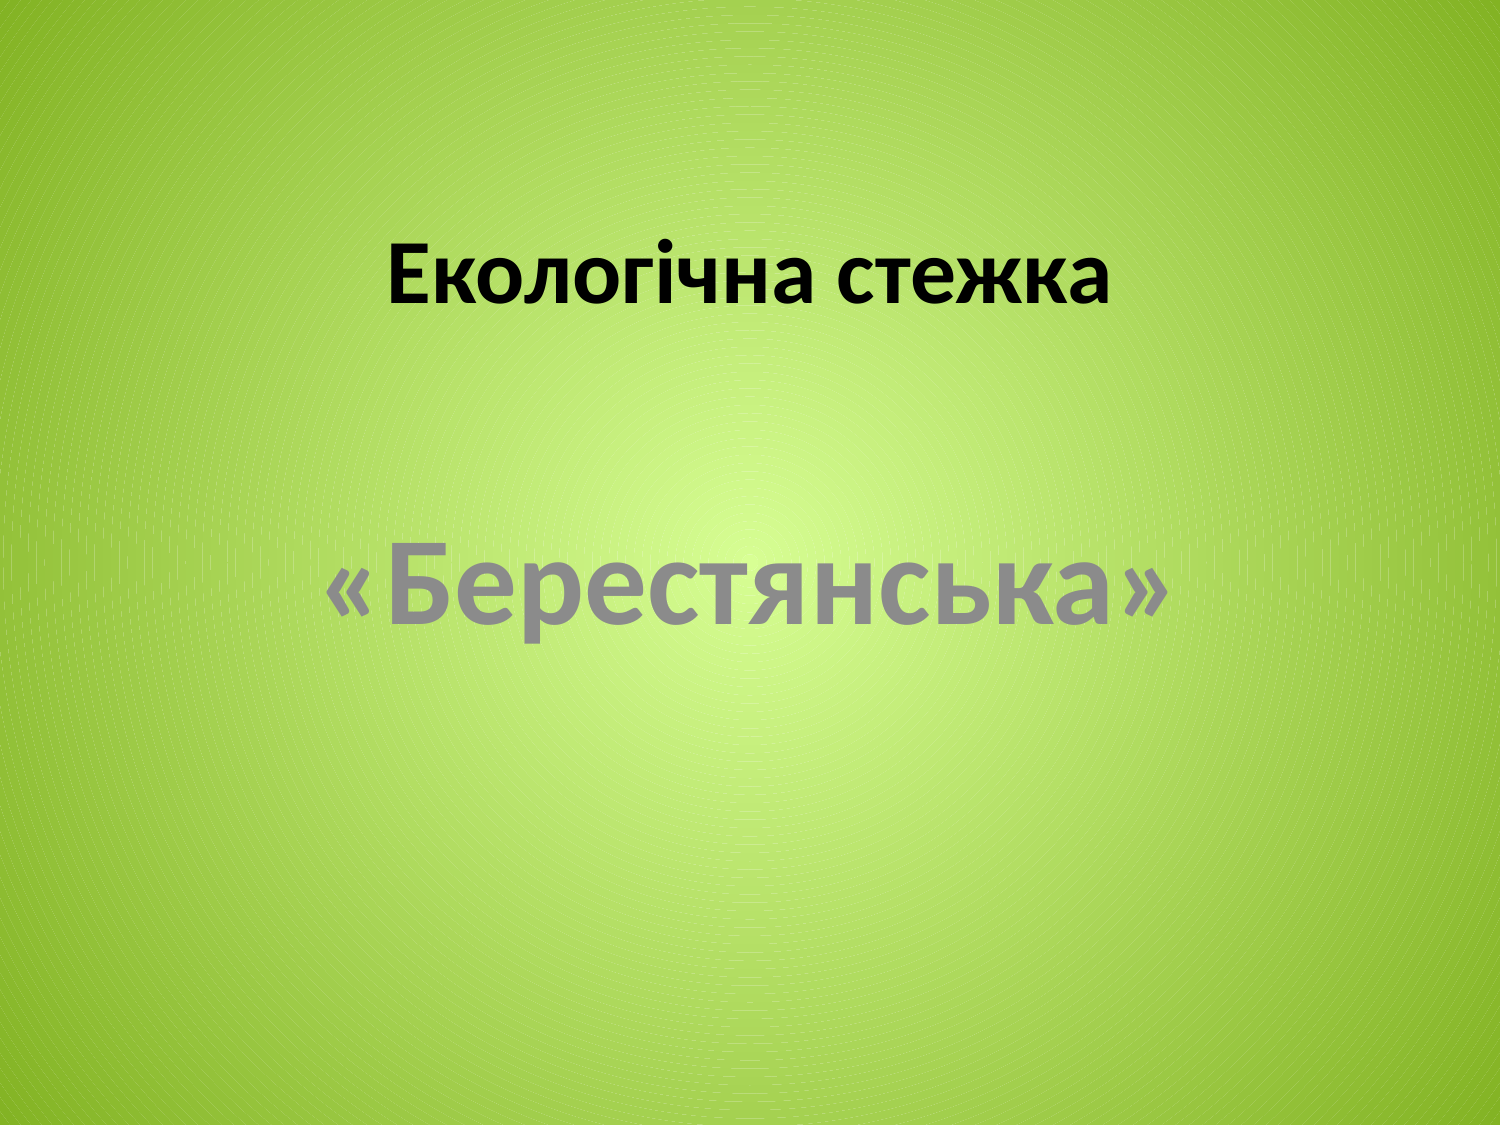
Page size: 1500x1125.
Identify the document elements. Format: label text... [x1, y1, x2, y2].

subtitle «Берестянська» [225, 491, 1275, 870]
title Екологічна стежка [112, 90, 1388, 445]
